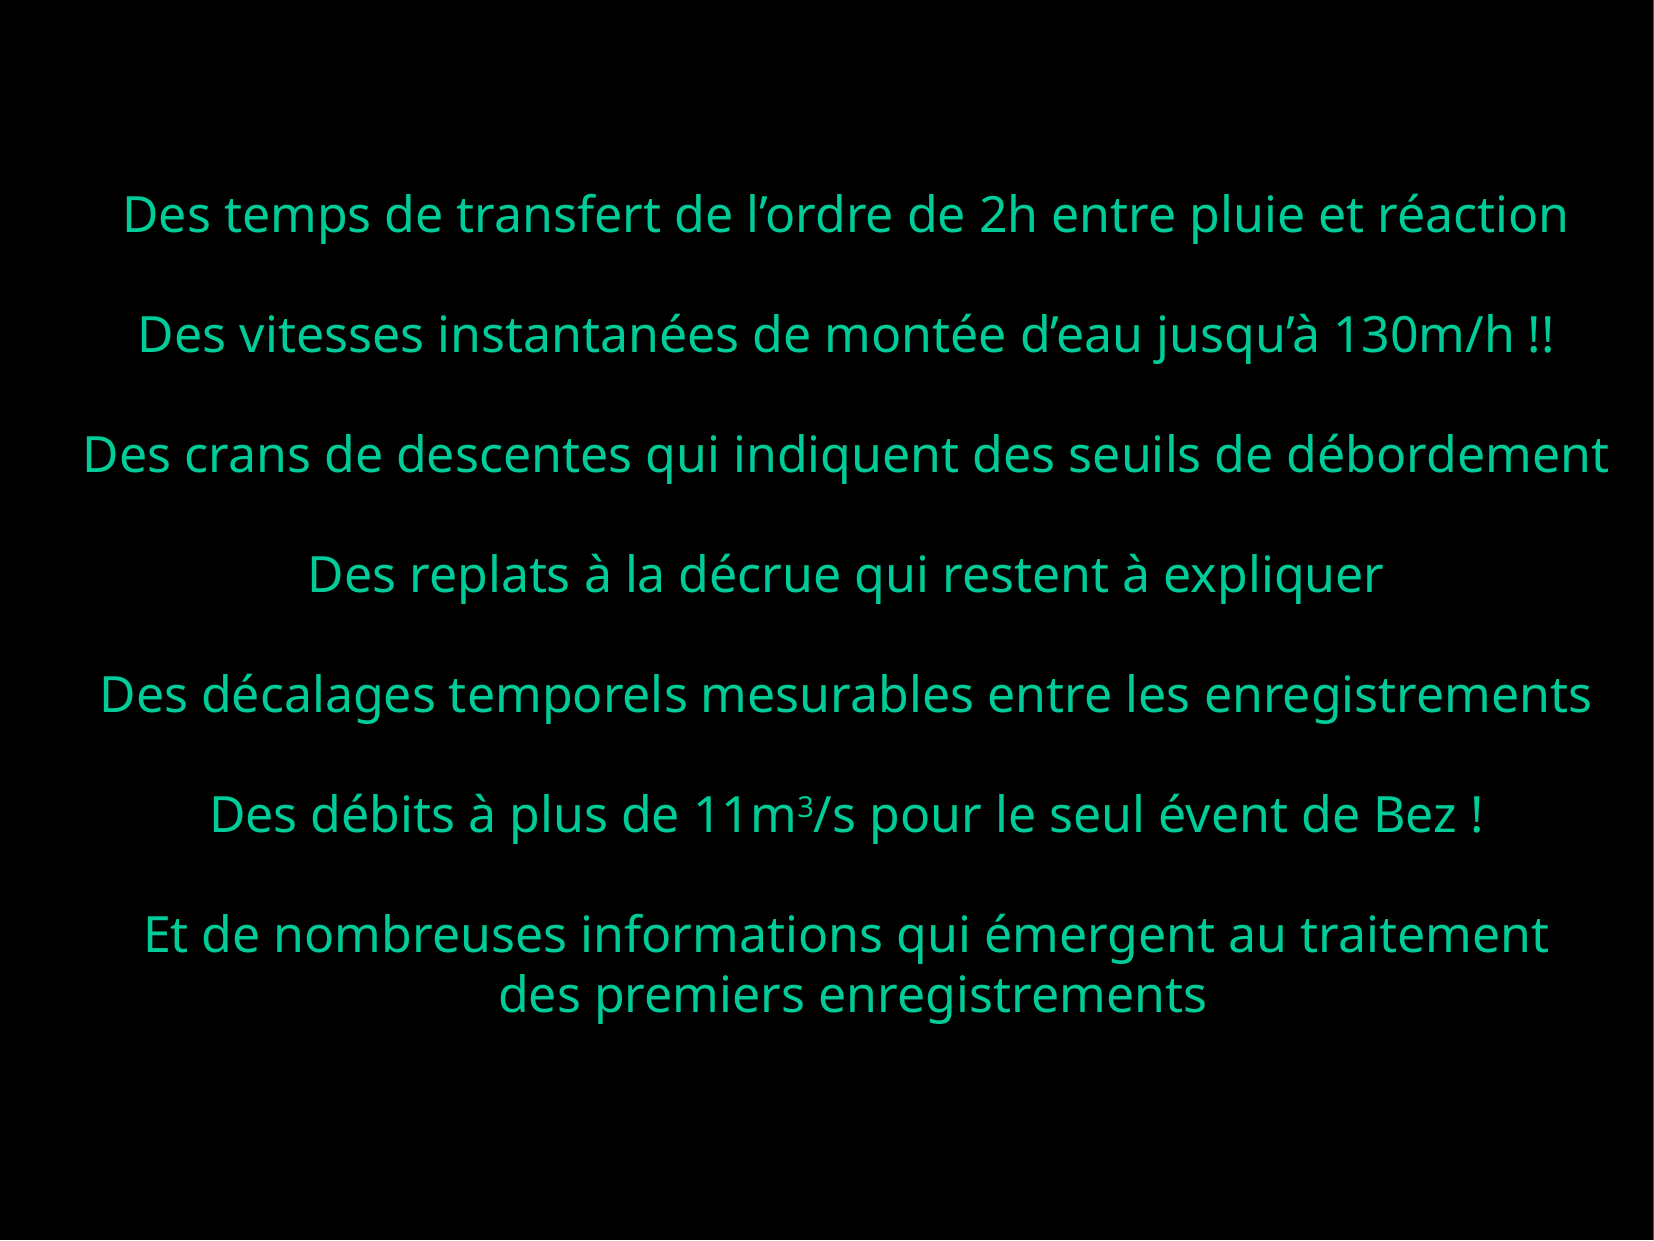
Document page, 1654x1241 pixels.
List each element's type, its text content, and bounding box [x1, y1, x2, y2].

text_box Des temps de transfert de l’ordre de 2h entre pluie et réaction Des vitesses instantanées de montée d’eau jusqu’à 130m/h !! Des crans de descentes qui indiquent des seuils de débordement Des replats à la décrue qui restent à expliquer Des décalages temporels mesurables entre les enregistrements Des débits à plus de 11m3/s pour le seul évent de Bez ! Et de nombreuses informations qui émergent au traitement des premiers enregistrements [68, 174, 1626, 1030]
